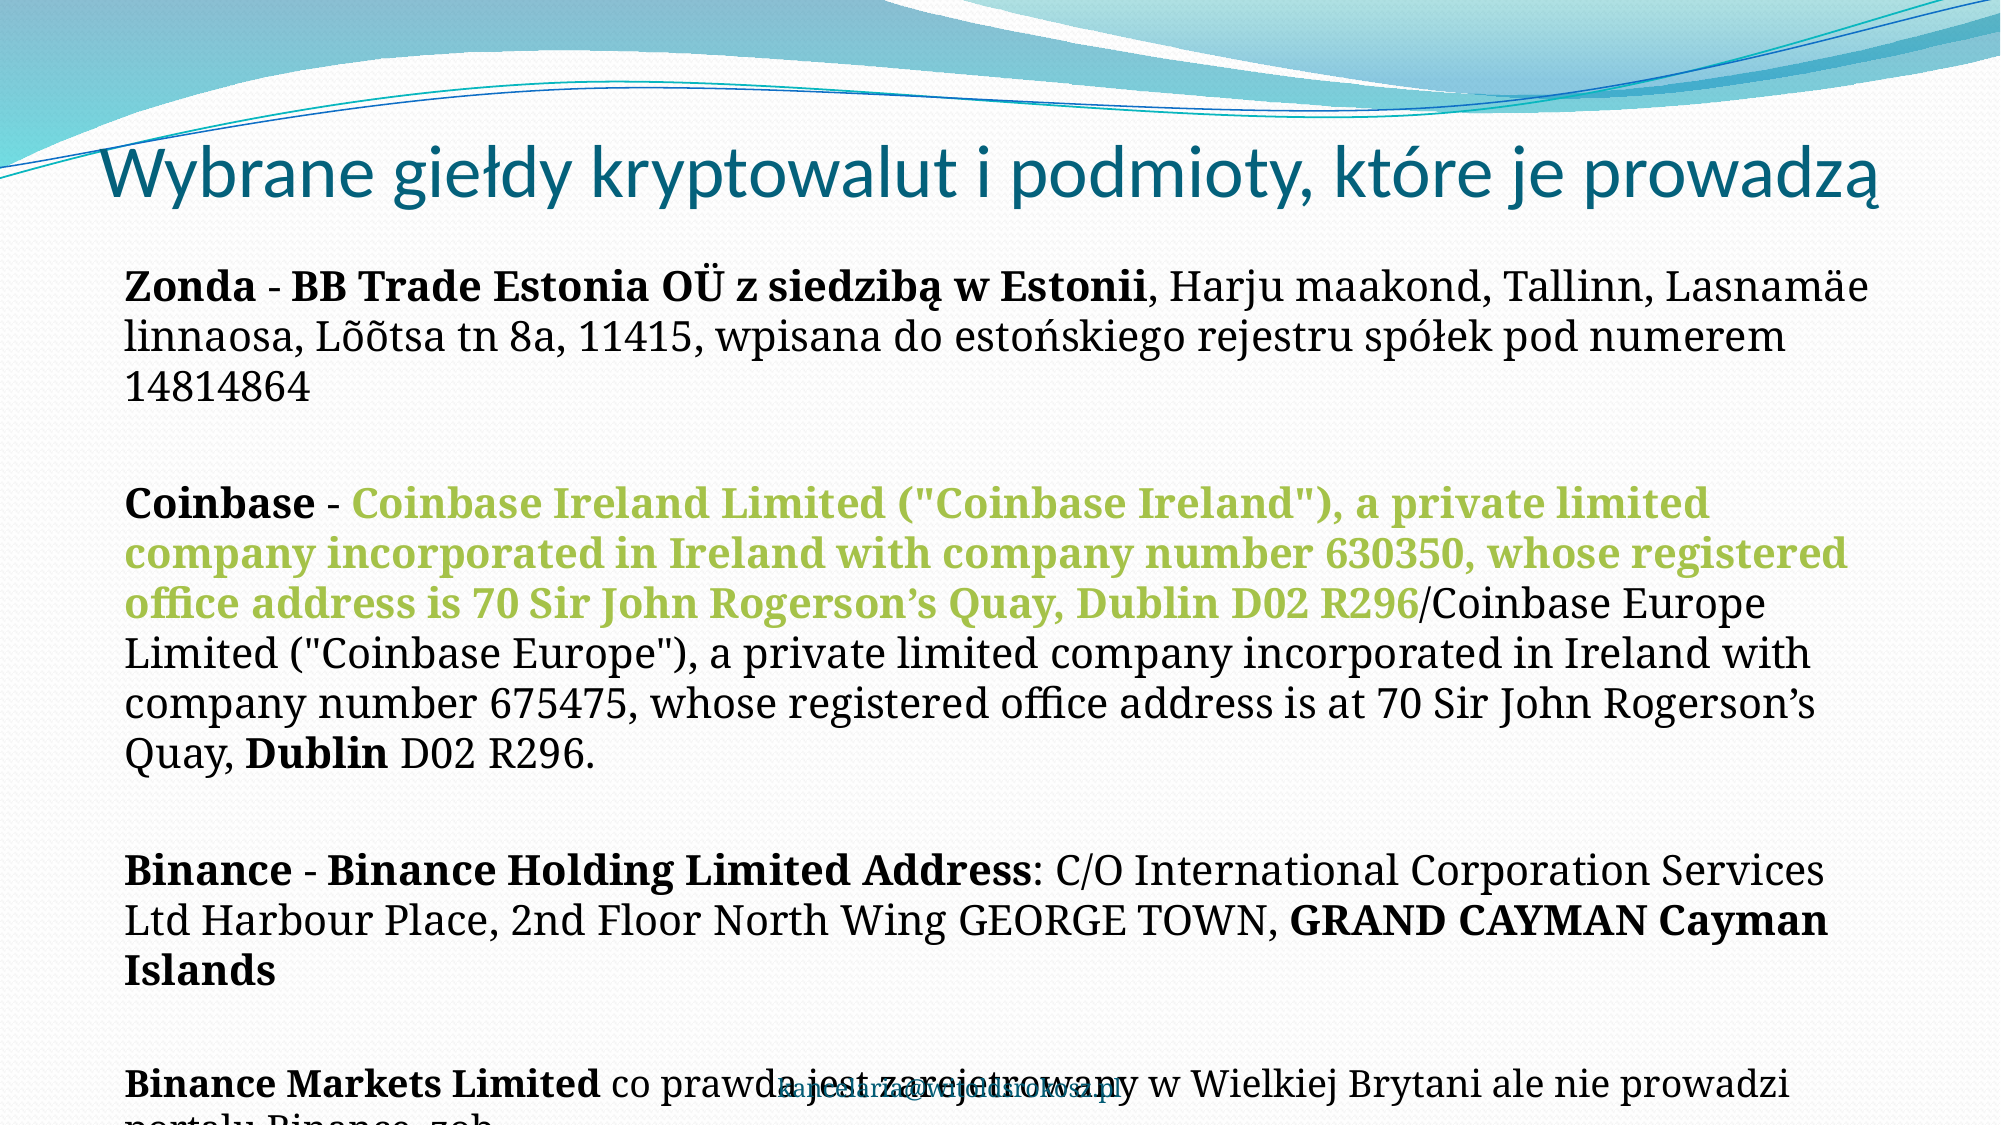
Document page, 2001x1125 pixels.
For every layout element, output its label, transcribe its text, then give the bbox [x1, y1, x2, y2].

footer kancelaria@witoldsrokosz.pl [583, 1042, 1317, 1103]
list Zonda - BB Trade Estonia OÜ z siedzibą w Estonii, Harju maakond, Tallinn, Lasnamäe linnaosa, Lõõtsa tn 8a, 11415, wpisana do estońskiego rejestru spółek pod numerem 14814864 Coinbase - Coinbase Ireland Limited ("Coinbase Ireland"), a private limited company incorporated in Ireland with company number 630350, whose registered office address is 70 Sir John Rogerson’s Quay, Dublin D02 R296/Coinbase Europe Limited ("Coinbase Europe"), a private limited company incorporated in Ireland with company number 675475, whose registered office address is at 70 Sir John Rogerson’s Quay, Dublin D02 R296. Binance - Binance Holding Limited Address: C/O International Corporation Services Ltd Harbour Place, 2nd Floor North Wing GEORGE TOWN, GRAND CAYMAN Cayman Islands Binance Markets Limited co prawda jest zarejetrowany w Wielkiej Brytani ale nie prowadzi portalu Binance, zob. https://www.binance.com/en/support/announcement/1e89bf44e2e041358e6b46dc9bad0b48 [109, 252, 1910, 1027]
title Wybrane giełdy kryptowalut i podmioty, które je prowadzą [99, 115, 1901, 213]
